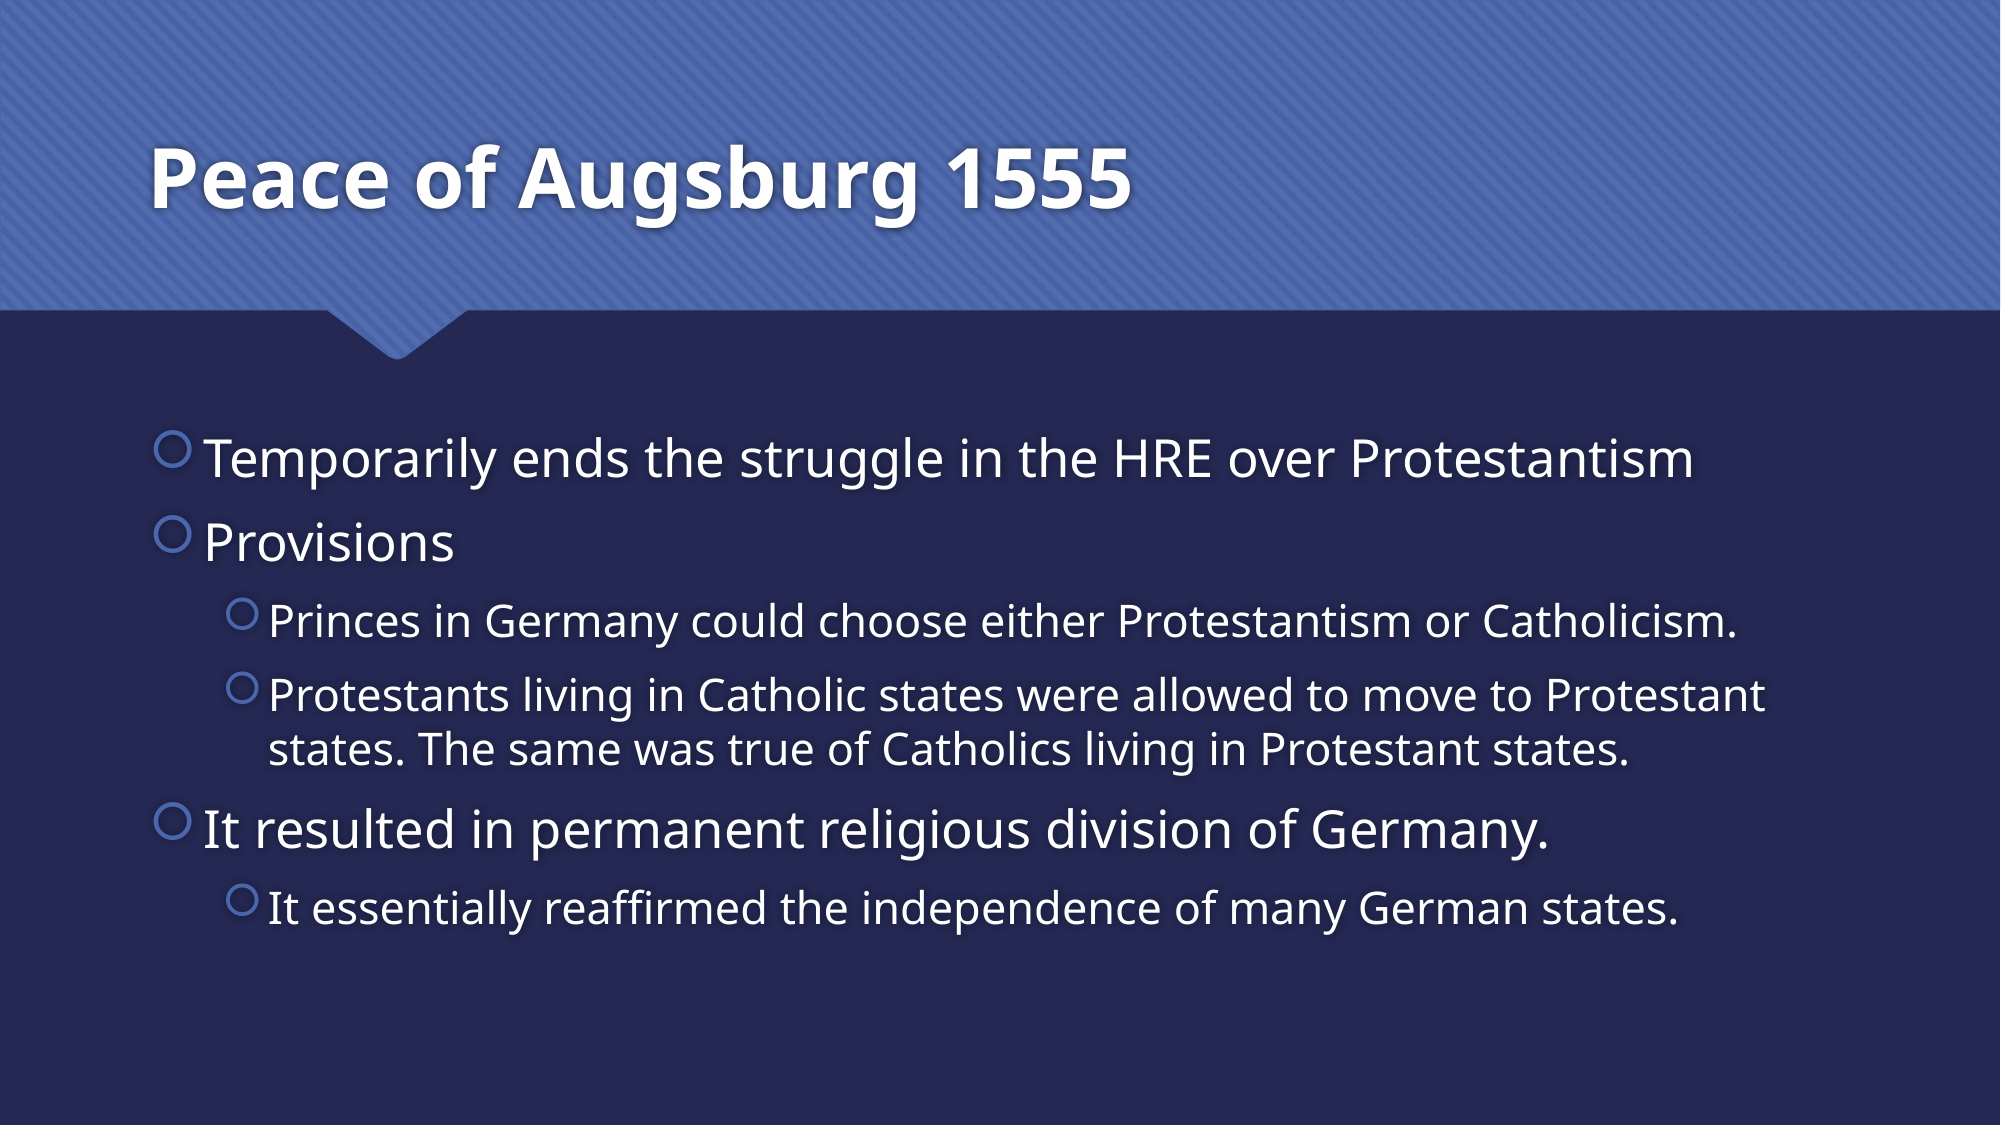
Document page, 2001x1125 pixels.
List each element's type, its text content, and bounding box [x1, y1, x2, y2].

title Peace of Augsburg 1555 [132, 73, 1868, 233]
list Temporarily ends the struggle in the HRE over Protestantism Provisions Princes in Germany could choose either Protestantism or Catholicism. Protestants living in Catholic states were allowed to move to Protestant states. The same was true of Catholics living in Protestant states. It resulted in permanent religious division of Germany. It essentially reaffirmed the independence of many German states. [134, 364, 1866, 1052]
